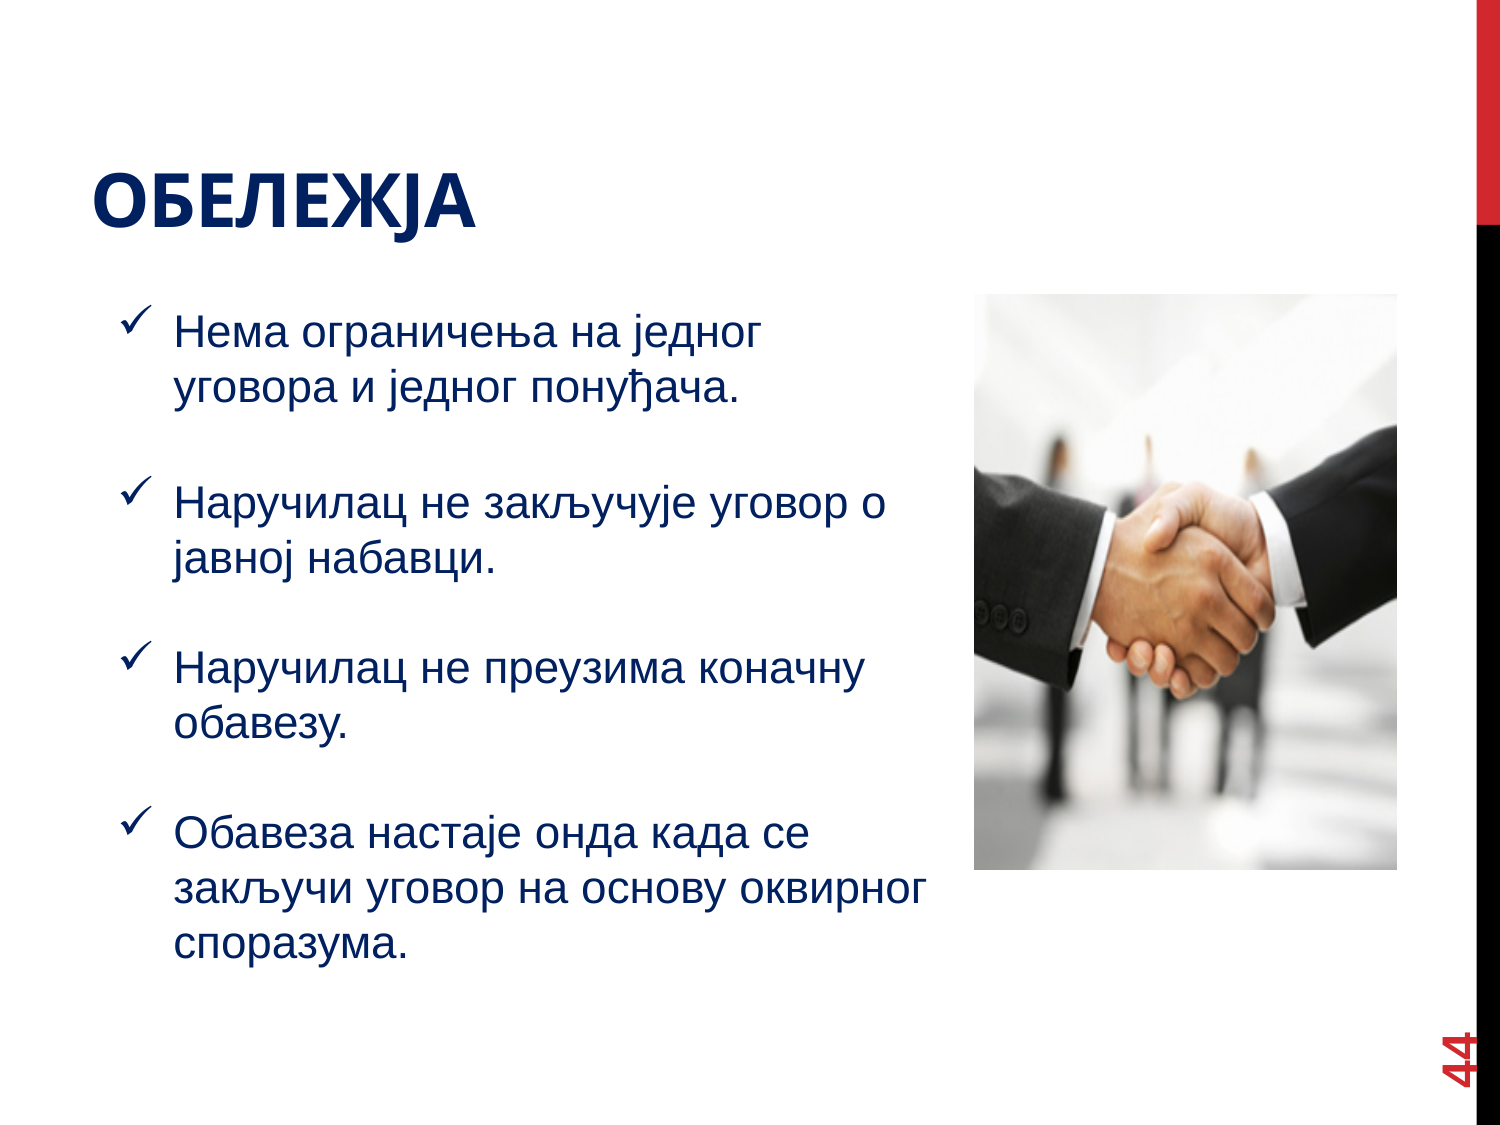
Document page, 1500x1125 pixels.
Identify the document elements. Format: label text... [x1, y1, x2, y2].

picture [973, 294, 1397, 871]
title ОБЕЛЕЖЈА [75, 25, 1025, 250]
text_box Нема ограничења на једног уговора и једног понуђача. [102, 294, 929, 420]
slide_number 44 [1427, 887, 1488, 1104]
text_box Наручилац не закључује уговор о јавној набавци. Наручилац не преузима коначну обавезу. Обавеза настаје онда када се закључи уговор на основу оквирног споразума. [102, 465, 951, 975]
